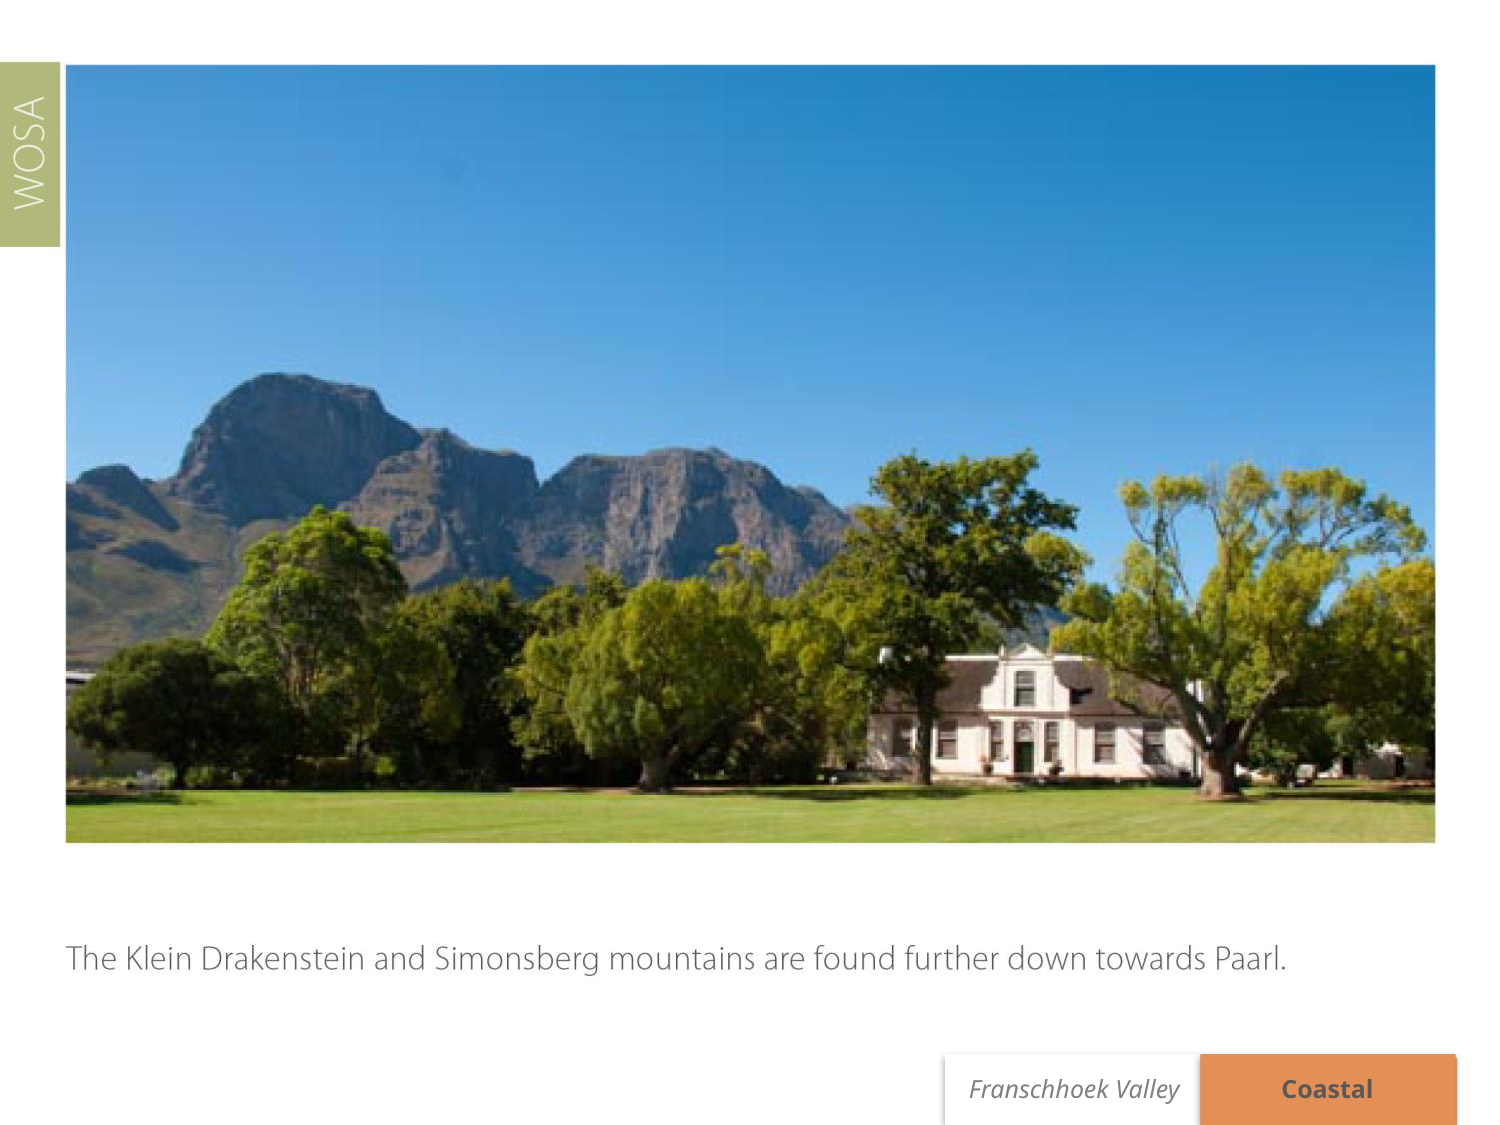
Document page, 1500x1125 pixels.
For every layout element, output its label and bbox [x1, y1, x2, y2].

picture [0, 0, 1500, 1125]
text_box [811, 1053, 1456, 1125]
